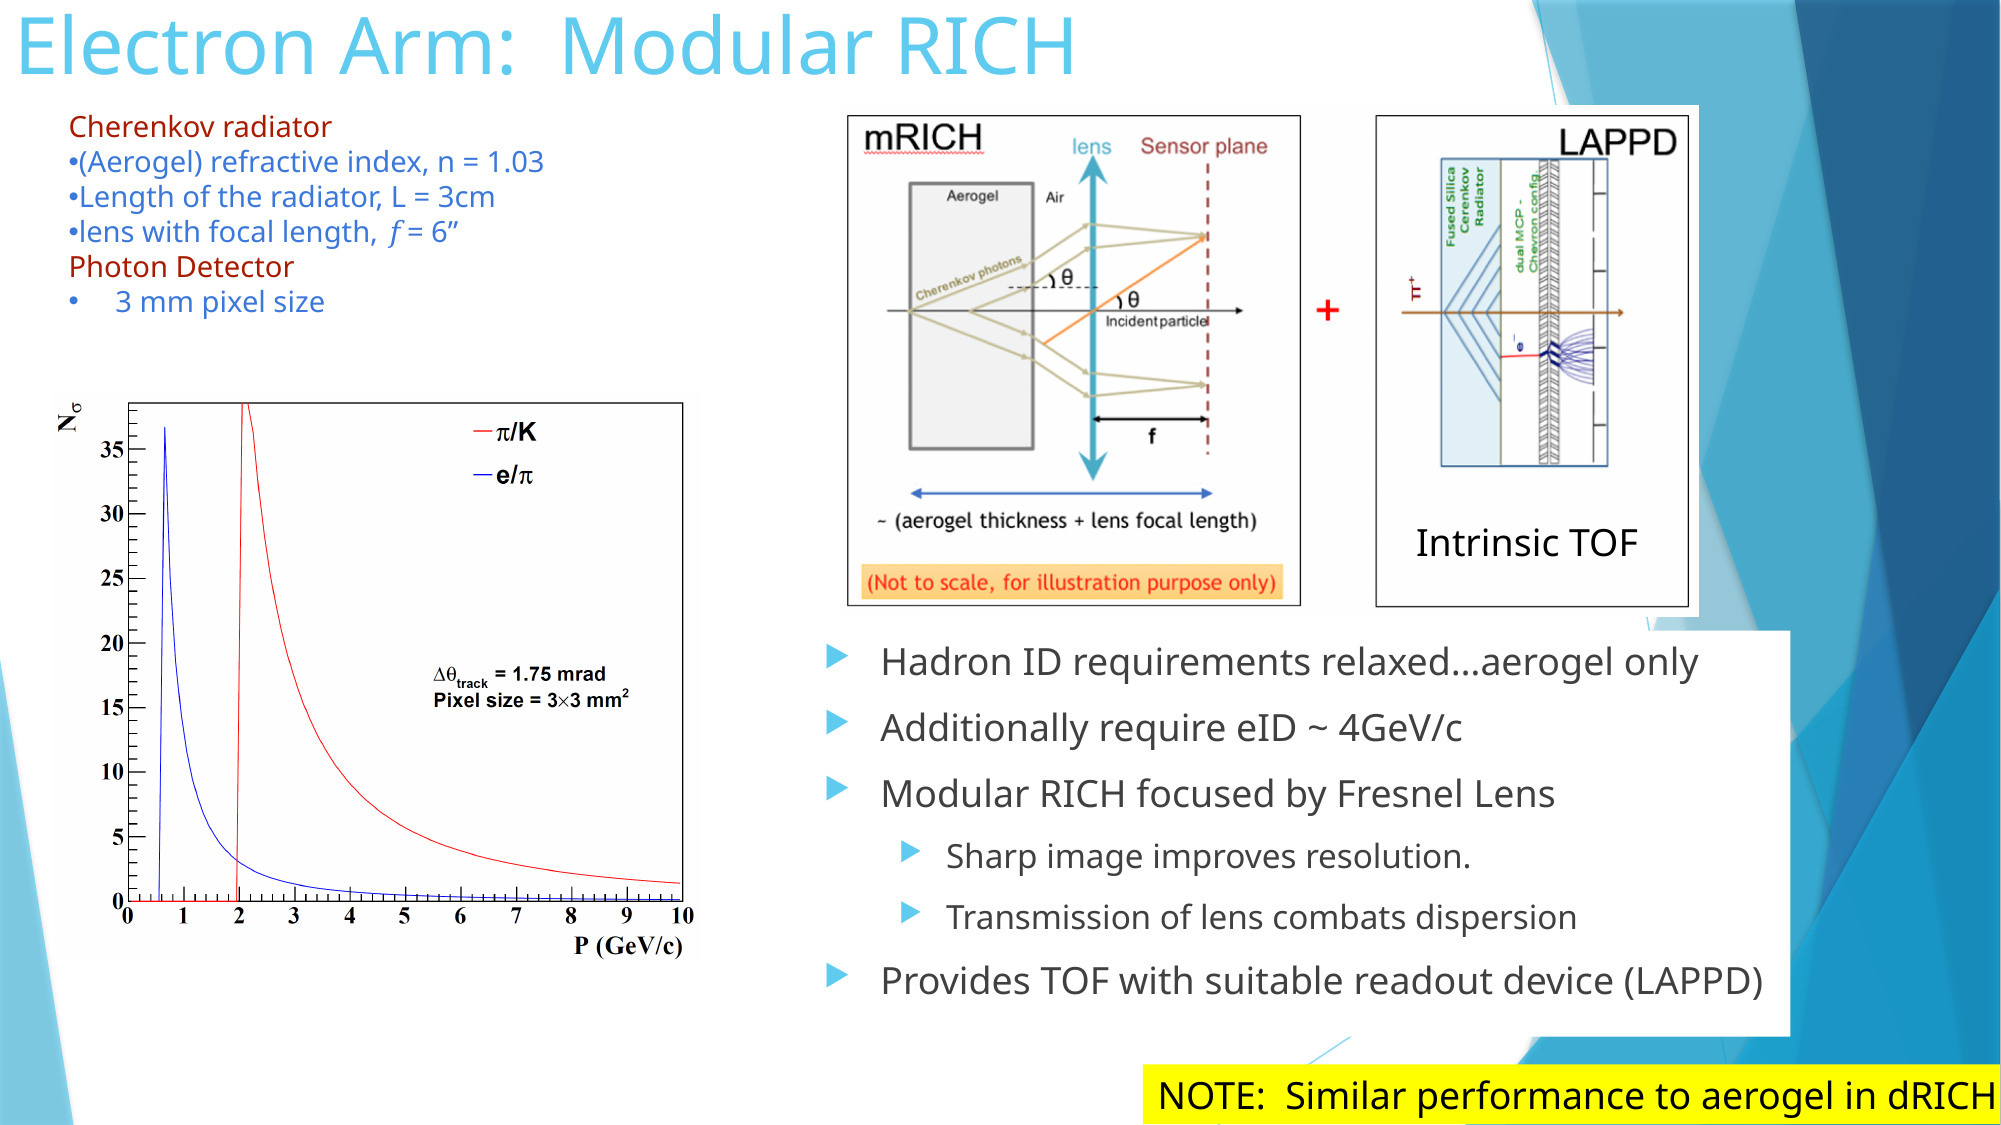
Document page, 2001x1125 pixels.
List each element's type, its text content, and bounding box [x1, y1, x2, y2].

text_box Cherenkov radiator (Aerogel) refractive index, n = 1.03 Length of the radiator, L = 3cm lens with focal length, 𝑓= 6” Photon Detector 3 mm pixel size [53, 101, 912, 326]
picture [840, 104, 1700, 618]
text_box NOTE: Similar performance to aerogel in dRICH [1142, 1064, 2000, 1125]
text_box Hadron ID requirements relaxed…aerogel only Additionally require eID ~ 4GeV/c Modular RICH focused by Fresnel Lens Sharp image improves resolution. Transmission of lens combats dispersion Provides TOF with suitable readout device (LAPPD) [809, 630, 1791, 1037]
text_box Electron Arm: Modular RICH [0, 0, 1498, 90]
picture [53, 391, 701, 964]
